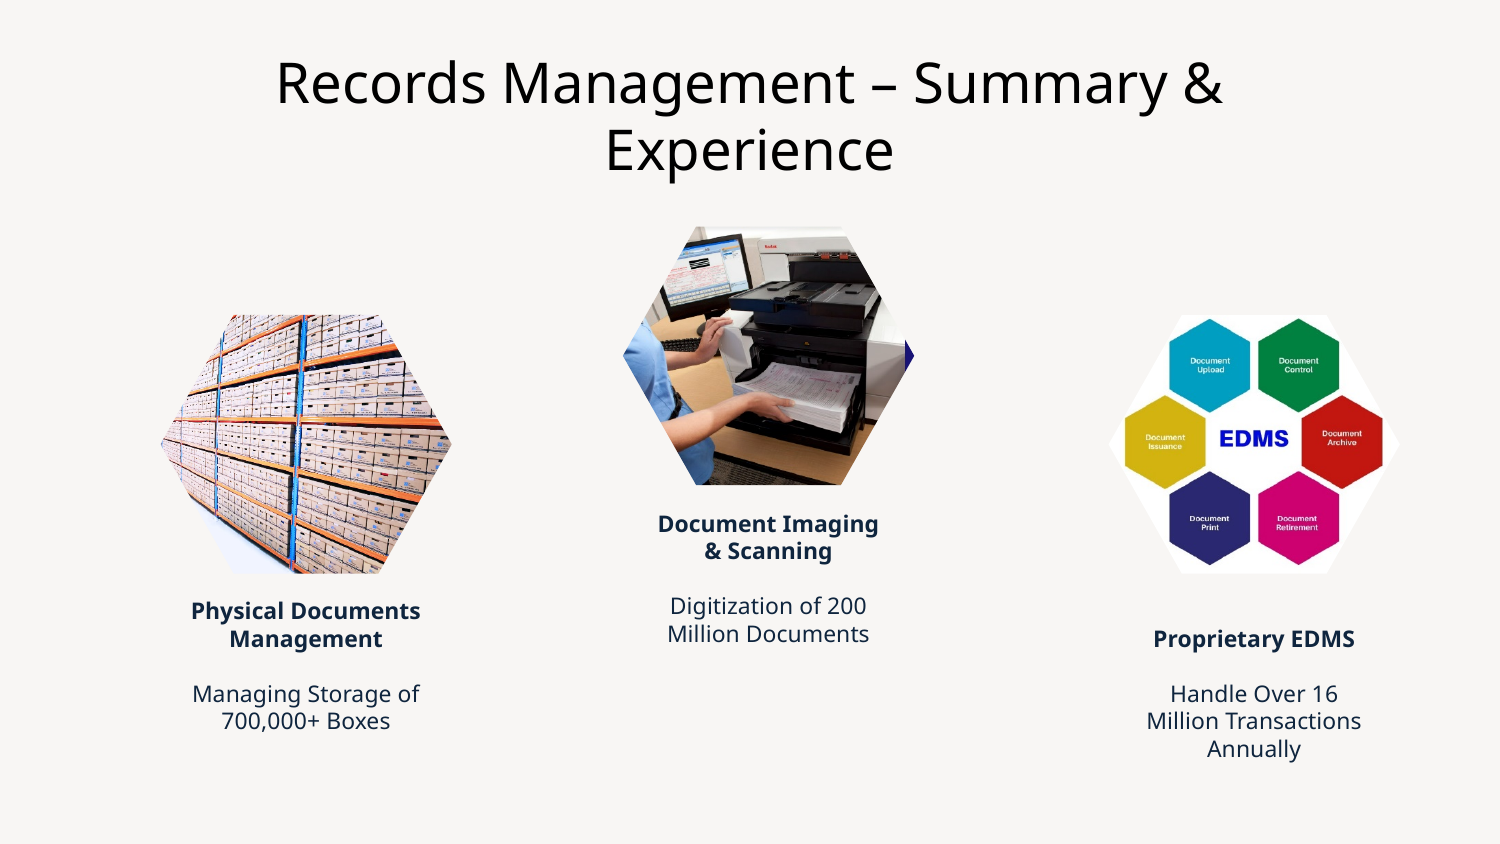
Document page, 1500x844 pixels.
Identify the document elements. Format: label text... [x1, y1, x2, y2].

list Proprietary EDMS [1125, 596, 1384, 660]
list Digitization of 200 Million Documents [639, 584, 898, 647]
list Handle Over 16 Million Transactions Annually [1125, 672, 1384, 735]
picture [622, 226, 915, 486]
list Document Imaging & Scanning [631, 509, 906, 572]
text_box Records Management – Summary & Experience [187, 31, 1313, 197]
picture [1108, 315, 1400, 574]
list Managing Storage of 700,000+ Boxes [176, 672, 436, 735]
list Physical Documents Management [143, 596, 469, 660]
picture [160, 314, 452, 574]
